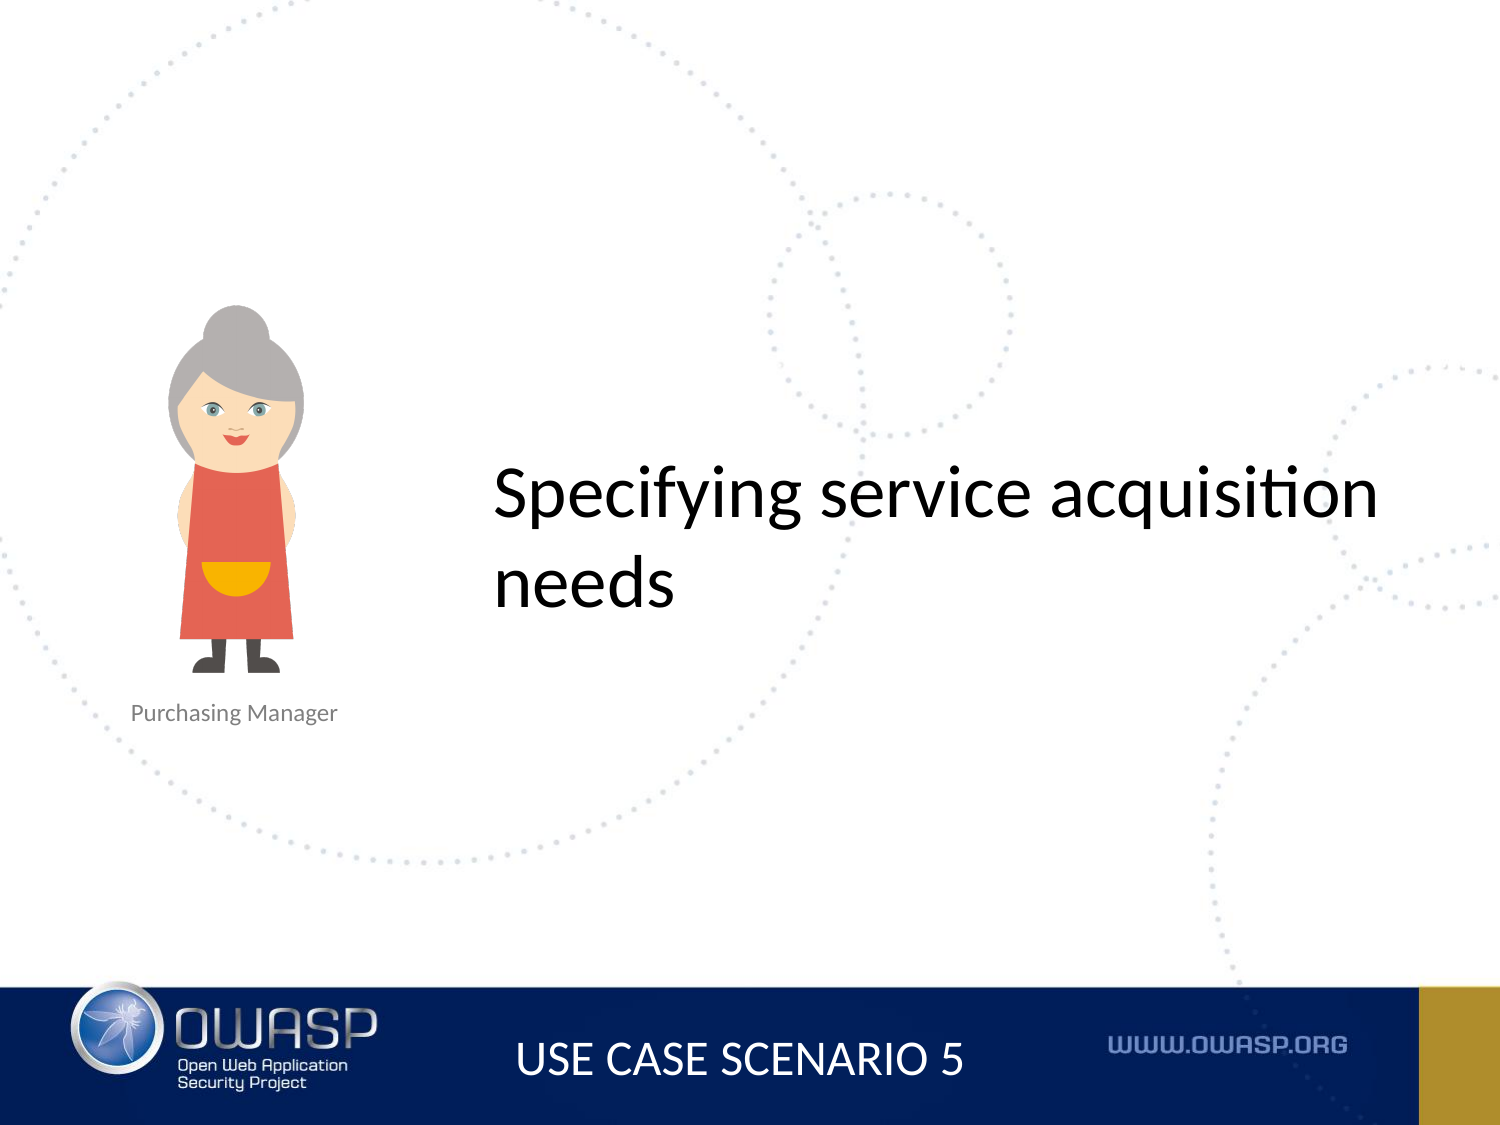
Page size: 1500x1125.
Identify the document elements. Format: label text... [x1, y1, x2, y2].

text_box Use Case Scenario 5 [383, 1018, 1097, 1103]
text_box Purchasing Manager [61, 690, 408, 732]
list Specifying service acquisition needs [478, 45, 1423, 940]
picture [0, 0, 1500, 1125]
